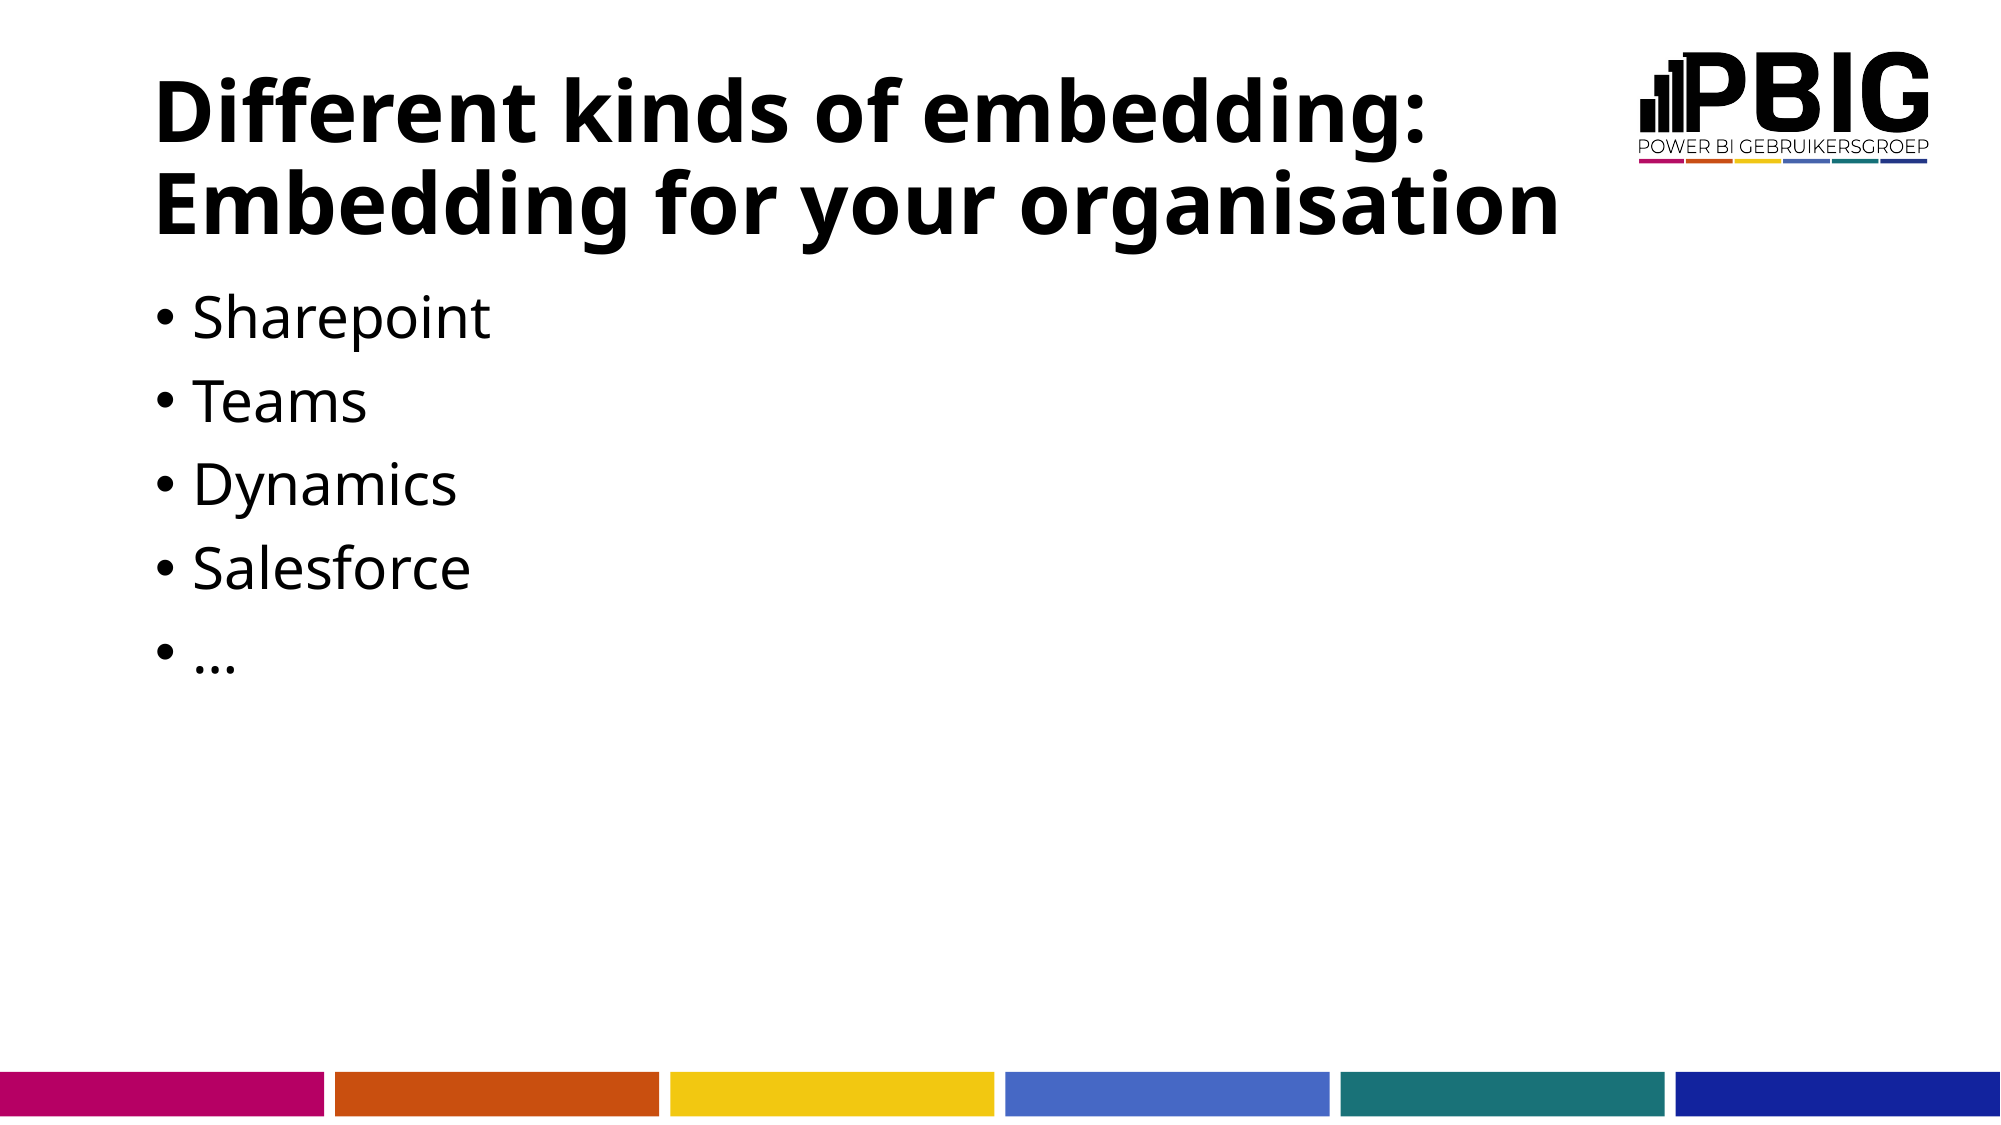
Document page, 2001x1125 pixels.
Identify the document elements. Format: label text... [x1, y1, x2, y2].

list Sharepoint Teams Dynamics Salesforce … [139, 280, 1865, 1039]
title Different kinds of embedding: Embedding for your organisation [137, 59, 1594, 262]
picture [1637, 36, 1932, 169]
